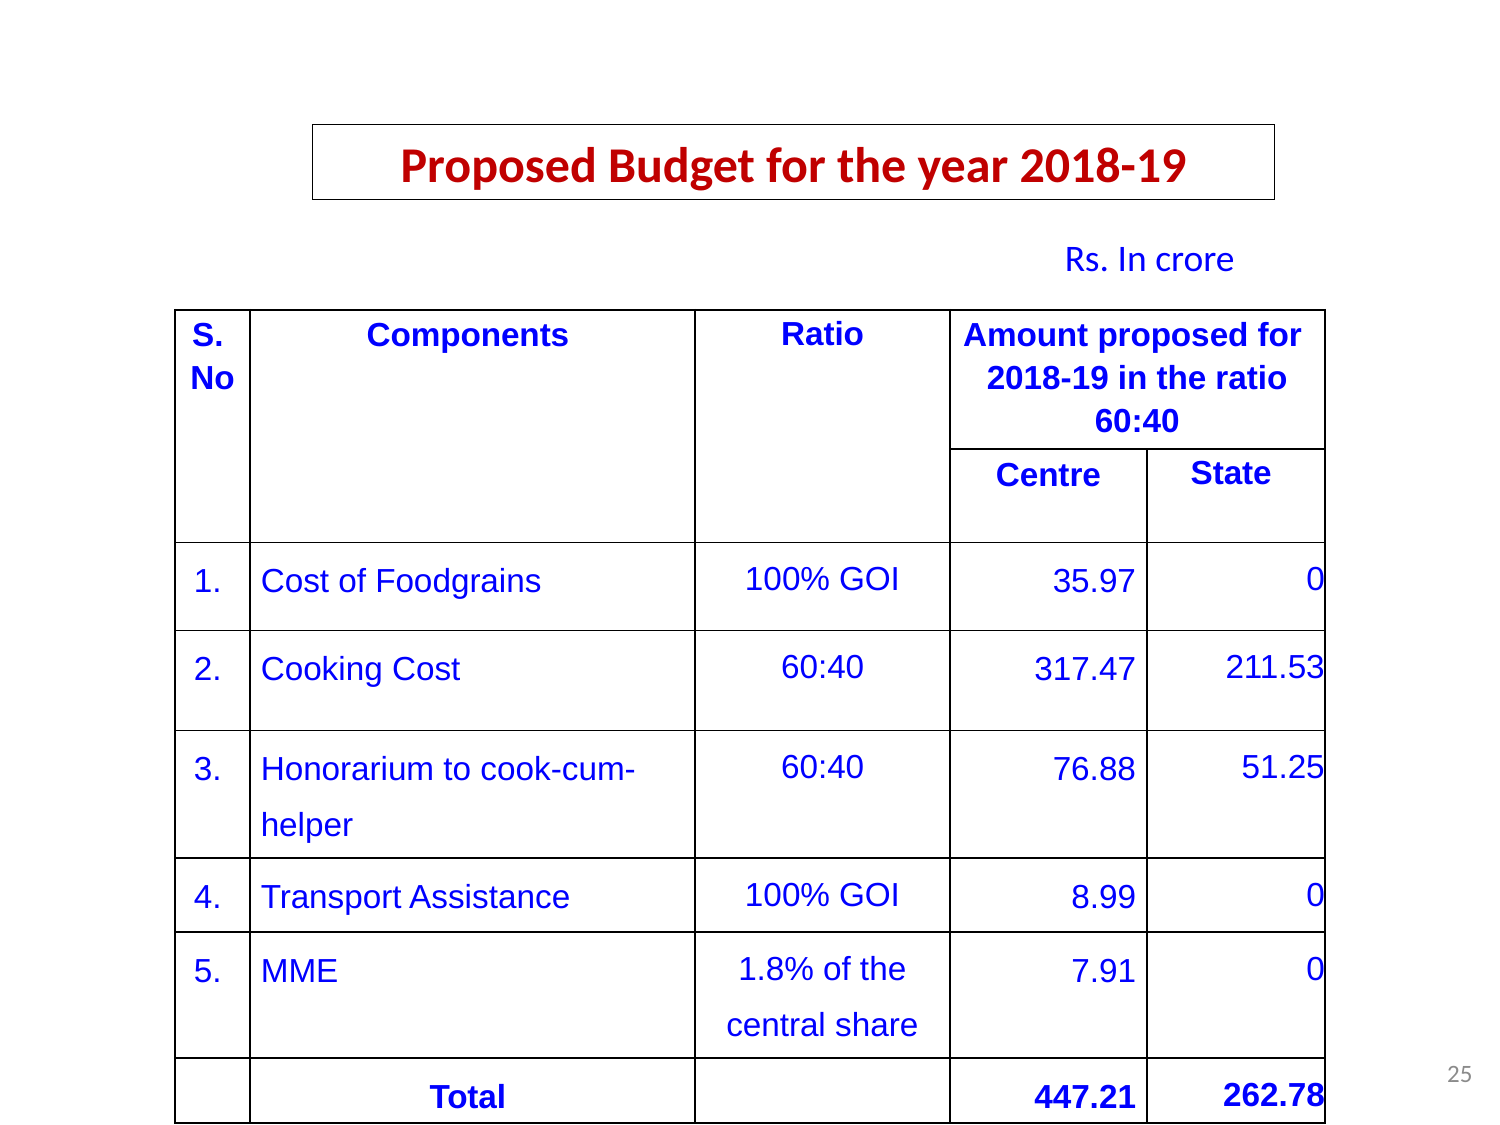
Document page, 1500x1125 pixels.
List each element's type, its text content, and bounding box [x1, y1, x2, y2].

table_header Amount proposed for 2018-19 in the ratio 60:40 [951, 311, 1324, 448]
table_cell 4. [176, 859, 249, 931]
table_cell 447.21 [951, 1059, 1146, 1122]
table_cell 60:40 [696, 631, 949, 730]
table_cell 5. [176, 933, 249, 1057]
table_cell [176, 1059, 249, 1122]
table_cell 100% GOI [696, 543, 949, 630]
table_cell 76.88 [951, 731, 1146, 857]
table_cell 3. [176, 731, 249, 857]
table_header S. No [176, 311, 249, 542]
table_cell 7.91 [951, 933, 1146, 1057]
table_cell State [1148, 450, 1324, 542]
table_cell Cost of Foodgrains [251, 543, 694, 630]
table_cell 0 [1148, 543, 1324, 630]
table_cell Transport Assistance [251, 859, 694, 931]
table_cell 262.78 [1148, 1059, 1324, 1122]
slide_number 25 [1326, 1042, 1488, 1103]
table_cell 35.97 [951, 543, 1146, 630]
table_header Components [251, 311, 694, 542]
table_header Ratio [696, 311, 949, 542]
table_cell 0 [1148, 933, 1324, 1057]
table_cell 2. [176, 631, 249, 730]
table_cell 1.8% of the central share [696, 933, 949, 1057]
table_cell 100% GOI [696, 859, 949, 931]
table_cell Honorarium to cook-cum-helper [251, 731, 694, 857]
table_cell 211.53 [1148, 631, 1324, 730]
table_cell [696, 1059, 949, 1122]
table_cell 60:40 [696, 731, 949, 857]
table_cell 8.99 [951, 859, 1146, 931]
table_cell Total [251, 1059, 694, 1122]
table_cell 317.47 [951, 631, 1146, 730]
table_cell MME [251, 933, 694, 1057]
table_cell 51.25 [1148, 731, 1324, 857]
table_cell Cooking Cost [251, 631, 694, 730]
text_box Proposed Budget for the year 2018-19 [312, 124, 1275, 200]
table_cell Centre [951, 450, 1146, 542]
table_cell 0 [1148, 859, 1324, 931]
table_cell 1. [176, 543, 249, 630]
text_box Rs. In crore [1049, 226, 1338, 287]
